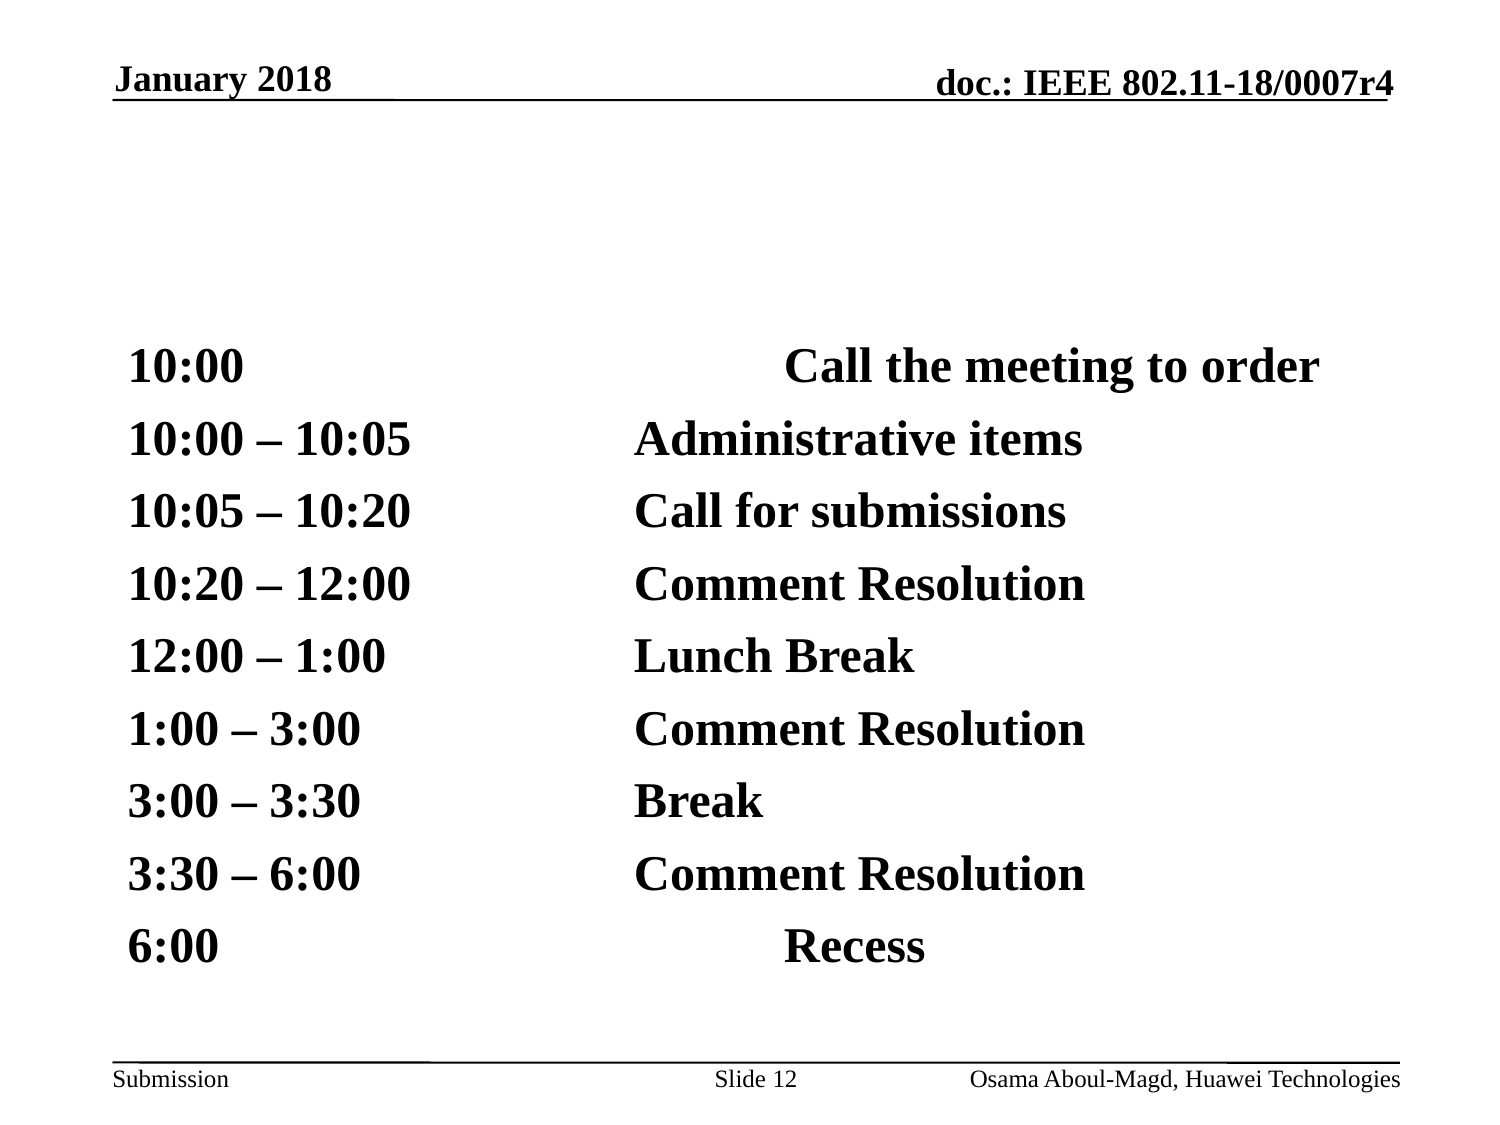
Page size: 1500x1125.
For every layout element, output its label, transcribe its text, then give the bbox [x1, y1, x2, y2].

slide_number Slide 12 [712, 1061, 800, 1123]
list 10:00 Call the meeting to order 10:00 – 10:05 Administrative items 10:05 – 10:20 Call for submissions 10:20 – 12:00 Comment Resolution 12:00 – 1:00 Lunch Break 1:00 – 3:00 Comment Resolution 3:00 – 3:30 Break 3:30 – 6:00 Comment Resolution 6:00 Recess [112, 324, 1388, 1000]
footer Osama Aboul-Magd, Huawei Technologies [878, 1061, 1402, 1093]
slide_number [114, 54, 423, 100]
